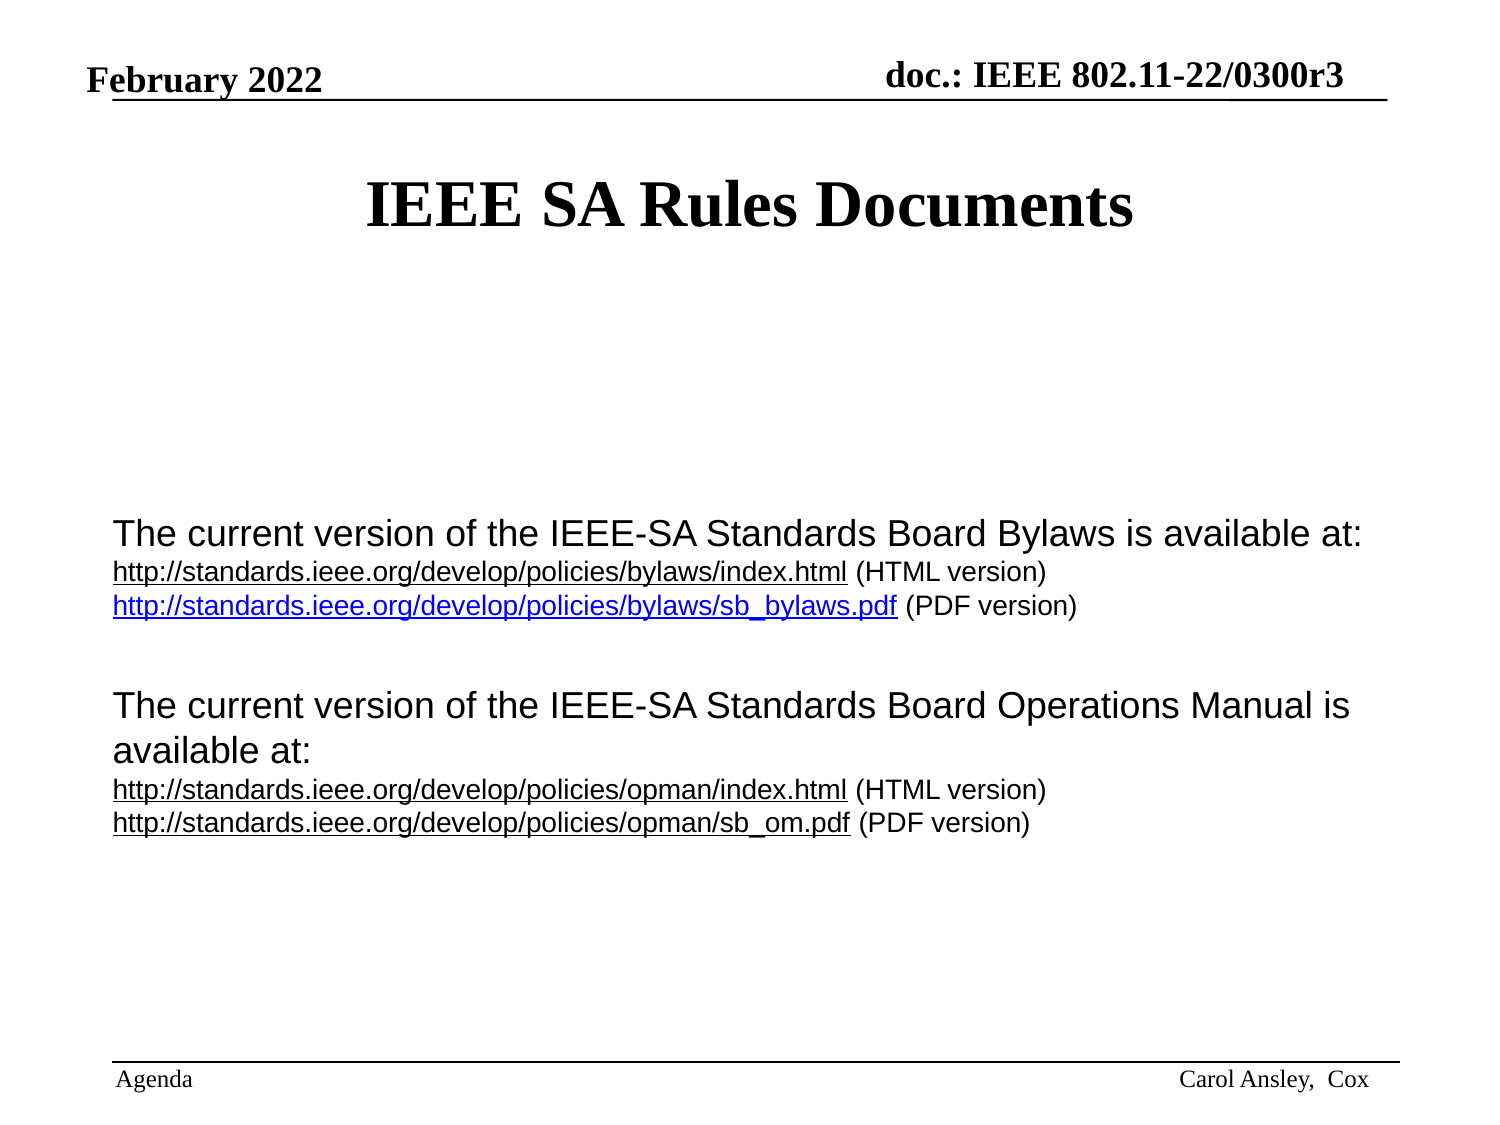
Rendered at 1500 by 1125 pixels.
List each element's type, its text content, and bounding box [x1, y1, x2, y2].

title IEEE SA Rules Documents [111, 111, 1388, 288]
list The current version of the IEEE-SA Standards Board Bylaws is available at: http://standards.ieee.org/develop/policies/bylaws/index.html (HTML version) http://standards.ieee.org/develop/policies/bylaws/sb_bylaws.pdf (PDF version) The current version of the IEEE-SA Standards Board Operations Manual is available at: http://standards.ieee.org/develop/policies/opman/index.html (HTML version) http://standards.ieee.org/develop/policies/opman/sb_om.pdf (PDF version) [111, 324, 1388, 1001]
